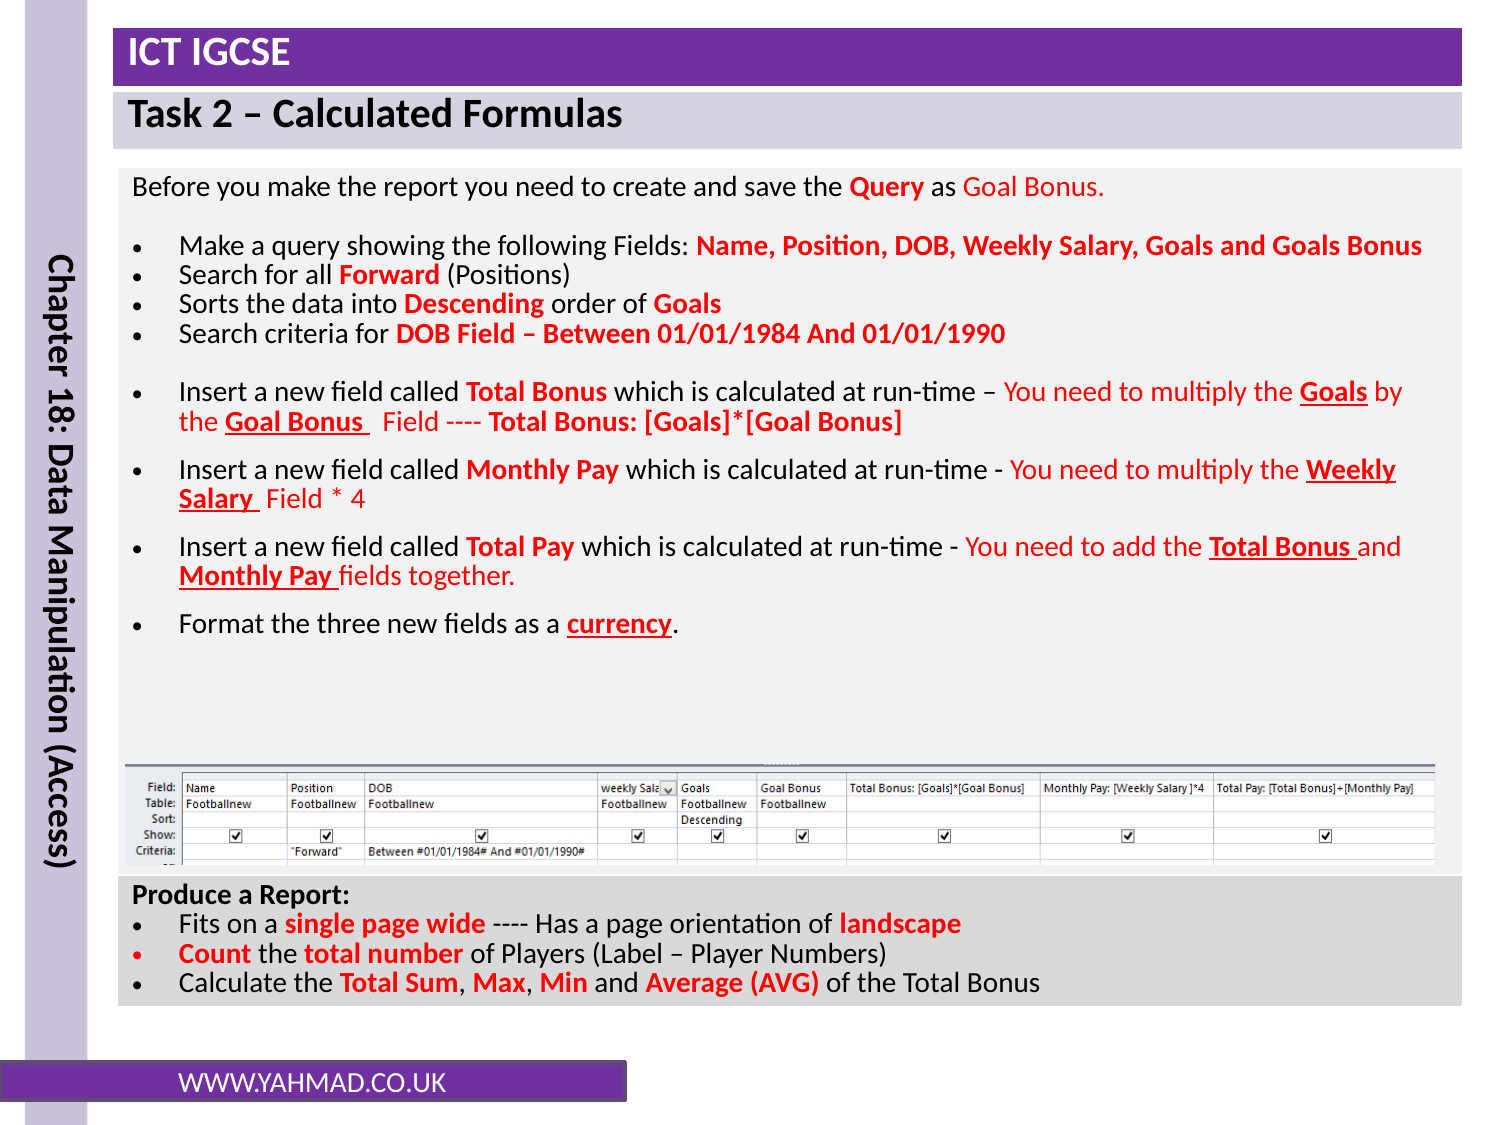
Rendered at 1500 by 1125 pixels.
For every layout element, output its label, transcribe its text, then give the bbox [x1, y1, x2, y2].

table_header Before you make the report you need to create and save the Query as Goal Bonus. Make a query showing the following Fields: Name, Position, DOB, Weekly Salary, Goals and Goals Bonus Search for all Forward (Positions) Sorts the data into Descending order of Goals Search criteria for DOB Field – Between 01/01/1984 And 01/01/1990 Insert a new field called Total Bonus which is calculated at run-time – You need to multiply the Goals by the Goal Bonus Field ---- Total Bonus: [Goals]*[Goal Bonus] Insert a new field called Monthly Pay which is calculated at run-time - You need to multiply the Weekly Salary Field * 4 Insert a new field called Total Pay which is calculated at run-time - You need to add the Total Bonus and Monthly Pay fields together. Format the three new fields as a currency. [118, 168, 1462, 874]
table_cell Produce a Report: Fits on a single page wide ---- Has a page orientation of landscape Count the total number of Players (Label – Player Numbers) Calculate the Total Sum, Max, Min and Average (AVG) of the Total Bonus [118, 876, 1462, 1006]
picture [124, 764, 1436, 865]
